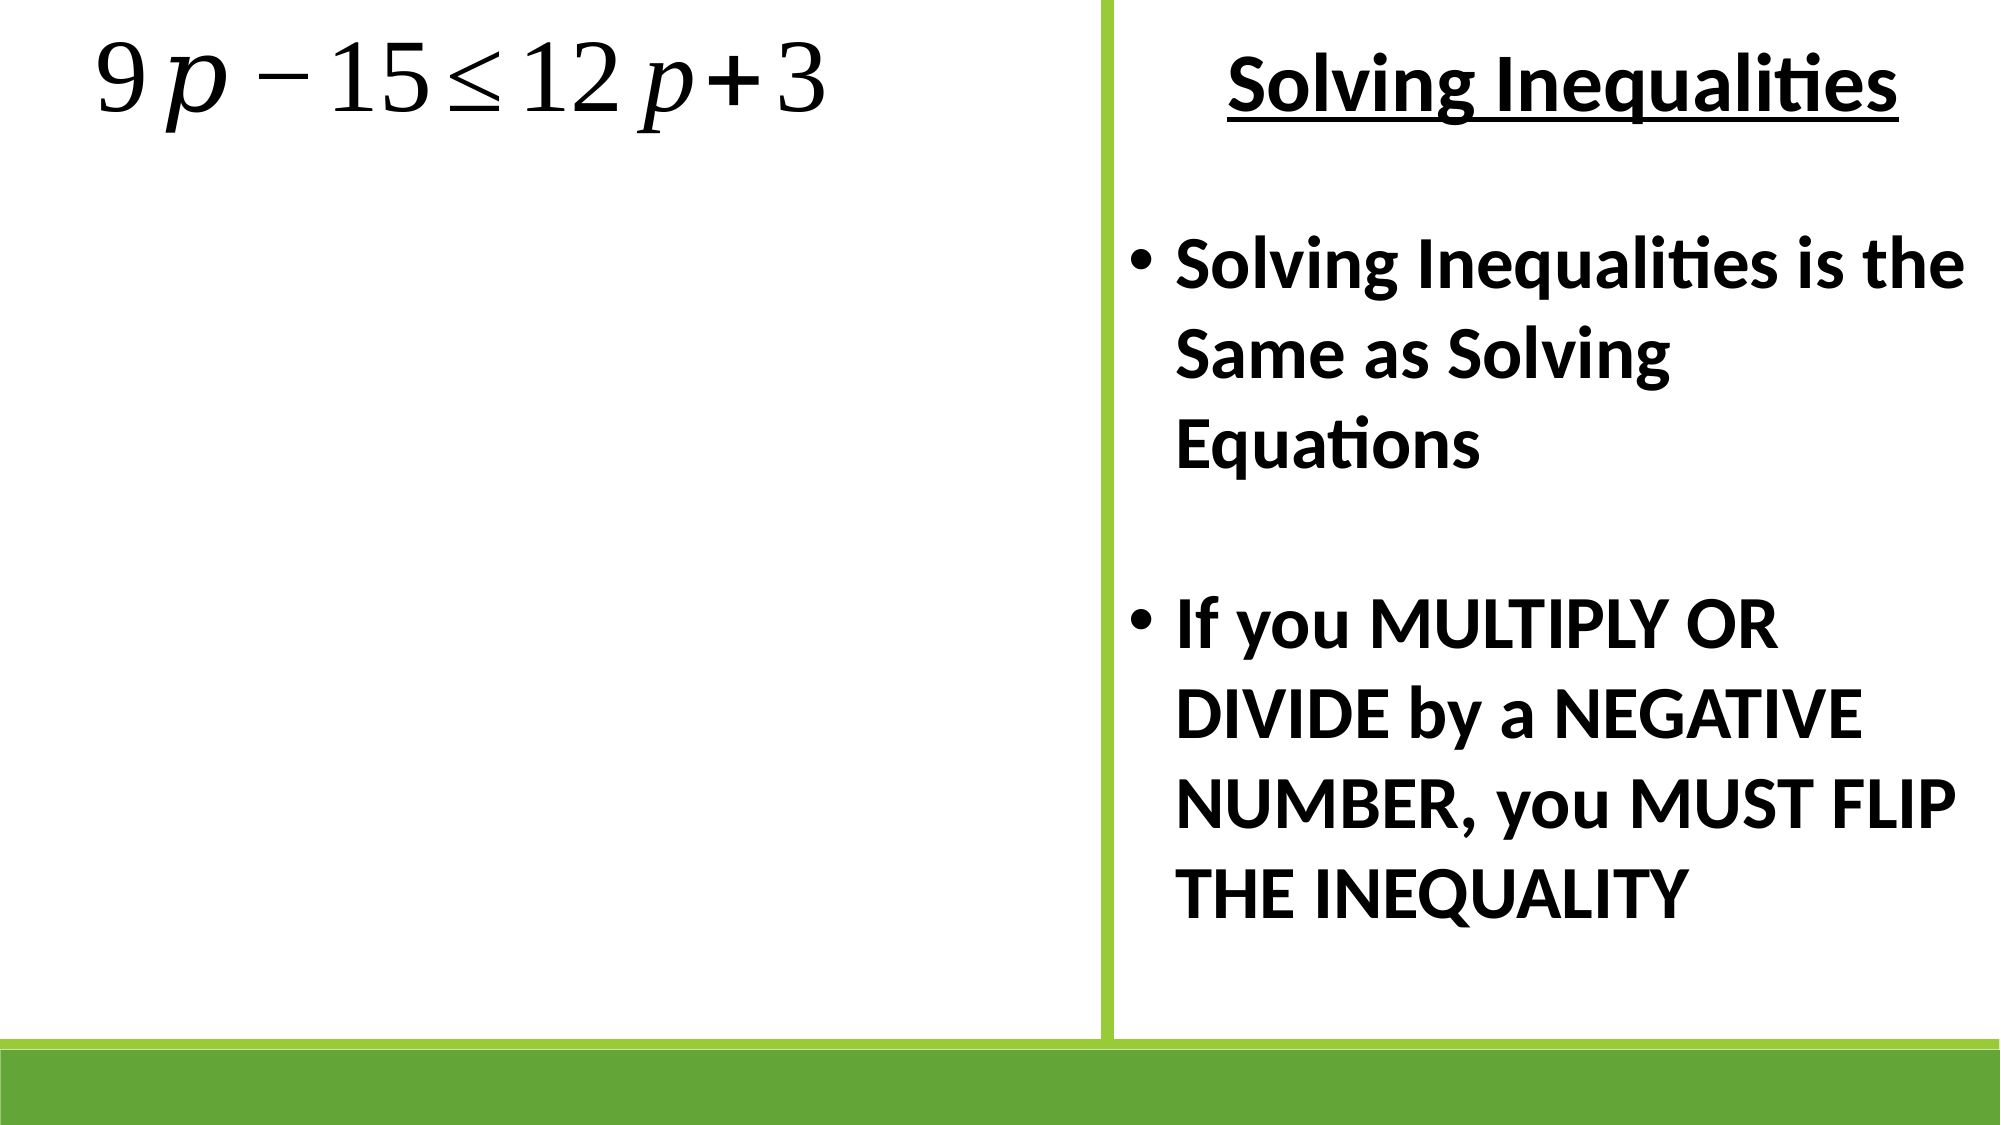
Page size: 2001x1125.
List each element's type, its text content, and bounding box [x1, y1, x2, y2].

text_box Solving Inequalities [1153, 20, 1973, 136]
text_box Solving Inequalities is the Same as Solving Equations If you MULTIPLY OR DIVIDE by a NEGATIVE NUMBER, you MUST FLIP THE INEQUALITY [1117, 206, 2000, 941]
